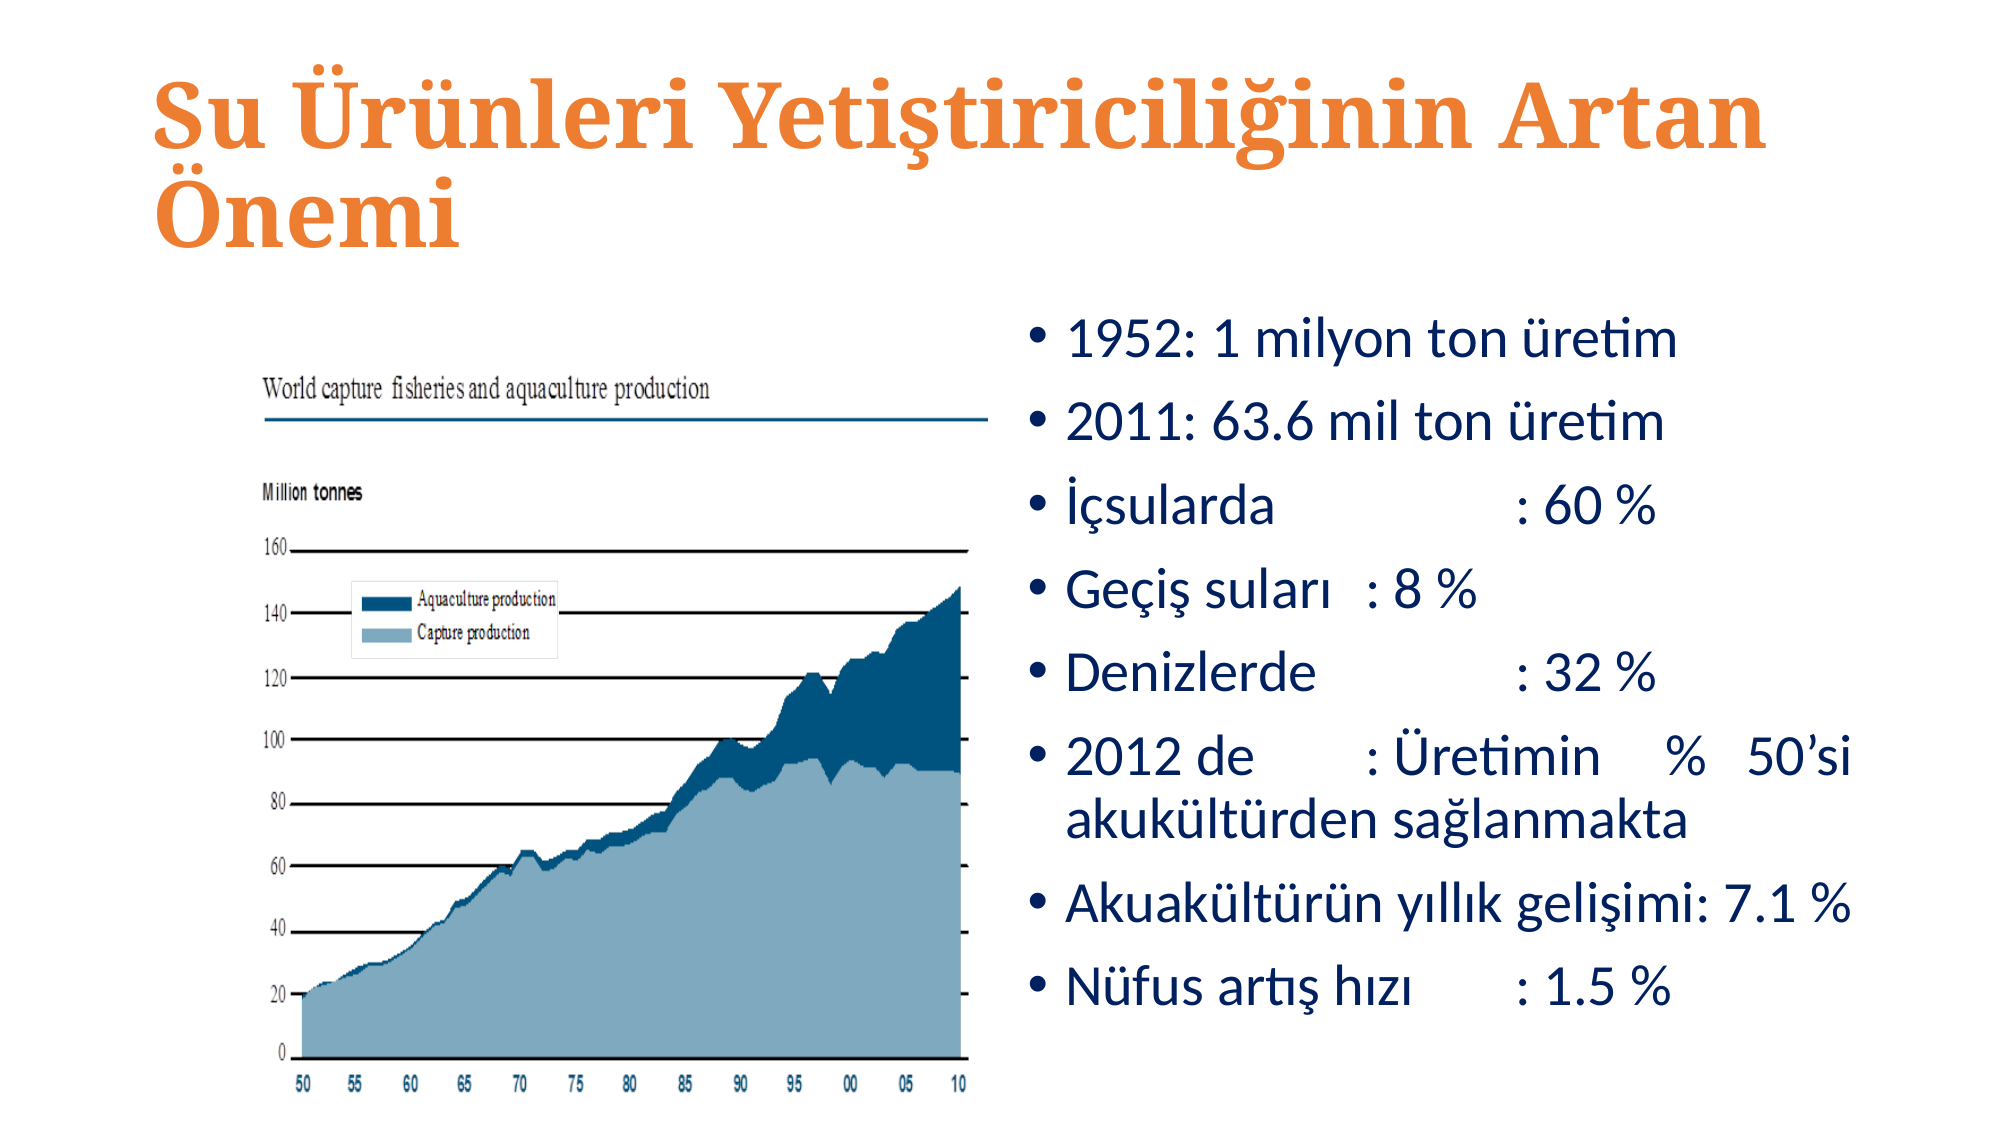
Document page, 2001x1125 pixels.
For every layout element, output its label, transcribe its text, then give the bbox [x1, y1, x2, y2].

list 1952: 1 milyon ton üretim 2011: 63.6 mil ton üretim İçsularda : 60 % Geçiş suları : 8 % Denizlerde : 32 % 2012 de : Üretimin % 50’si akukültürden sağlanmakta Akuakültürün yıllık gelişimi: 7.1 % Nüfus artış hızı : 1.5 % [1012, 299, 1941, 1103]
title Su Ürünleri Yetiştiriciliğinin Artan Önemi [137, 59, 1863, 278]
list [79, 320, 988, 1103]
